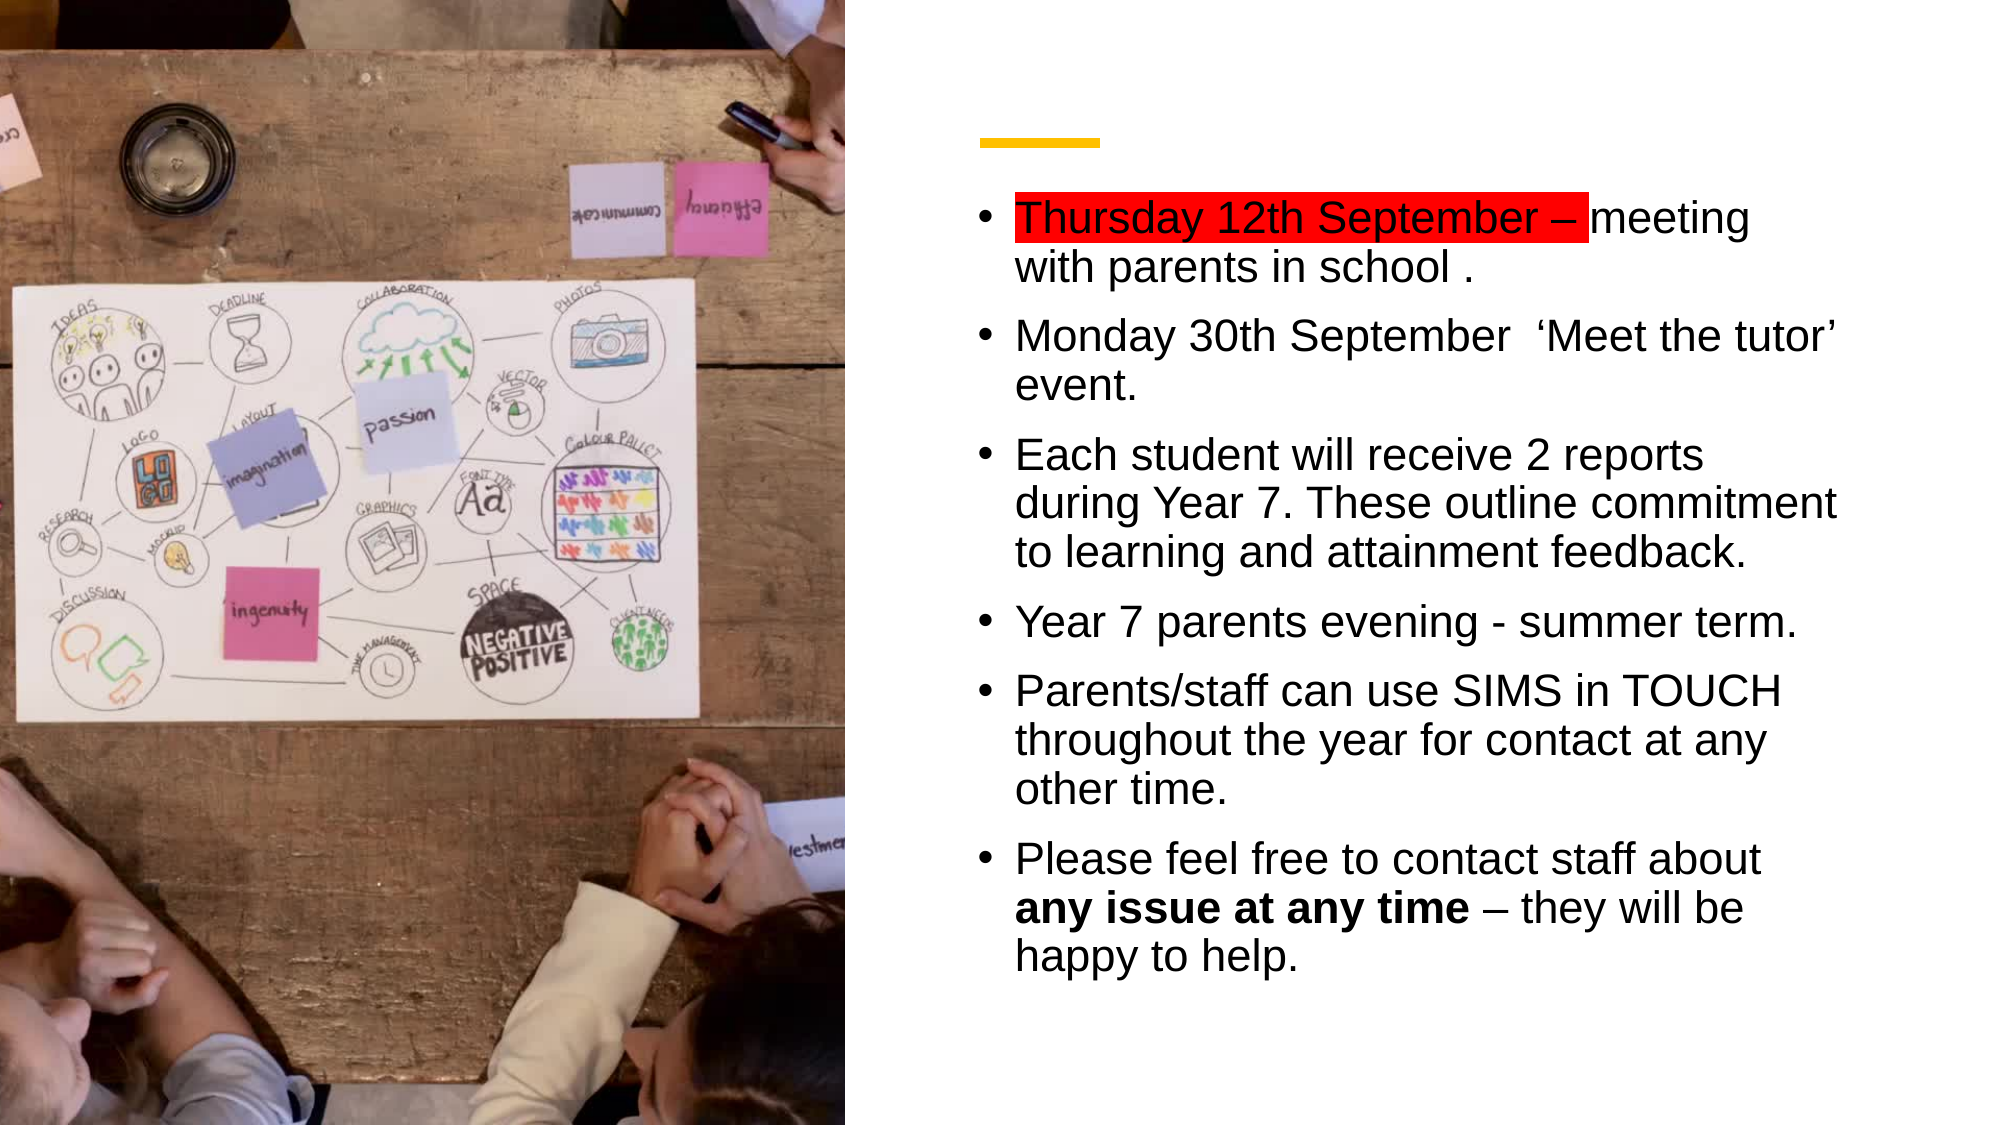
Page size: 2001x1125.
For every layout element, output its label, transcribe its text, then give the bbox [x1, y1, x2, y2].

list Thursday 12th September – meeting with parents in school . Monday 30th September ‘Meet the tutor’ event. Each student will receive 2 reports during Year 7. These outline commitment to learning and attainment feedback. Year 7 parents evening - summer term. Parents/staff can use SIMS in TOUCH throughout the year for contact at any other time. Please feel free to contact staff about any issue at any time – they will be happy to help. [962, 186, 1856, 1008]
picture [0, 0, 845, 1125]
